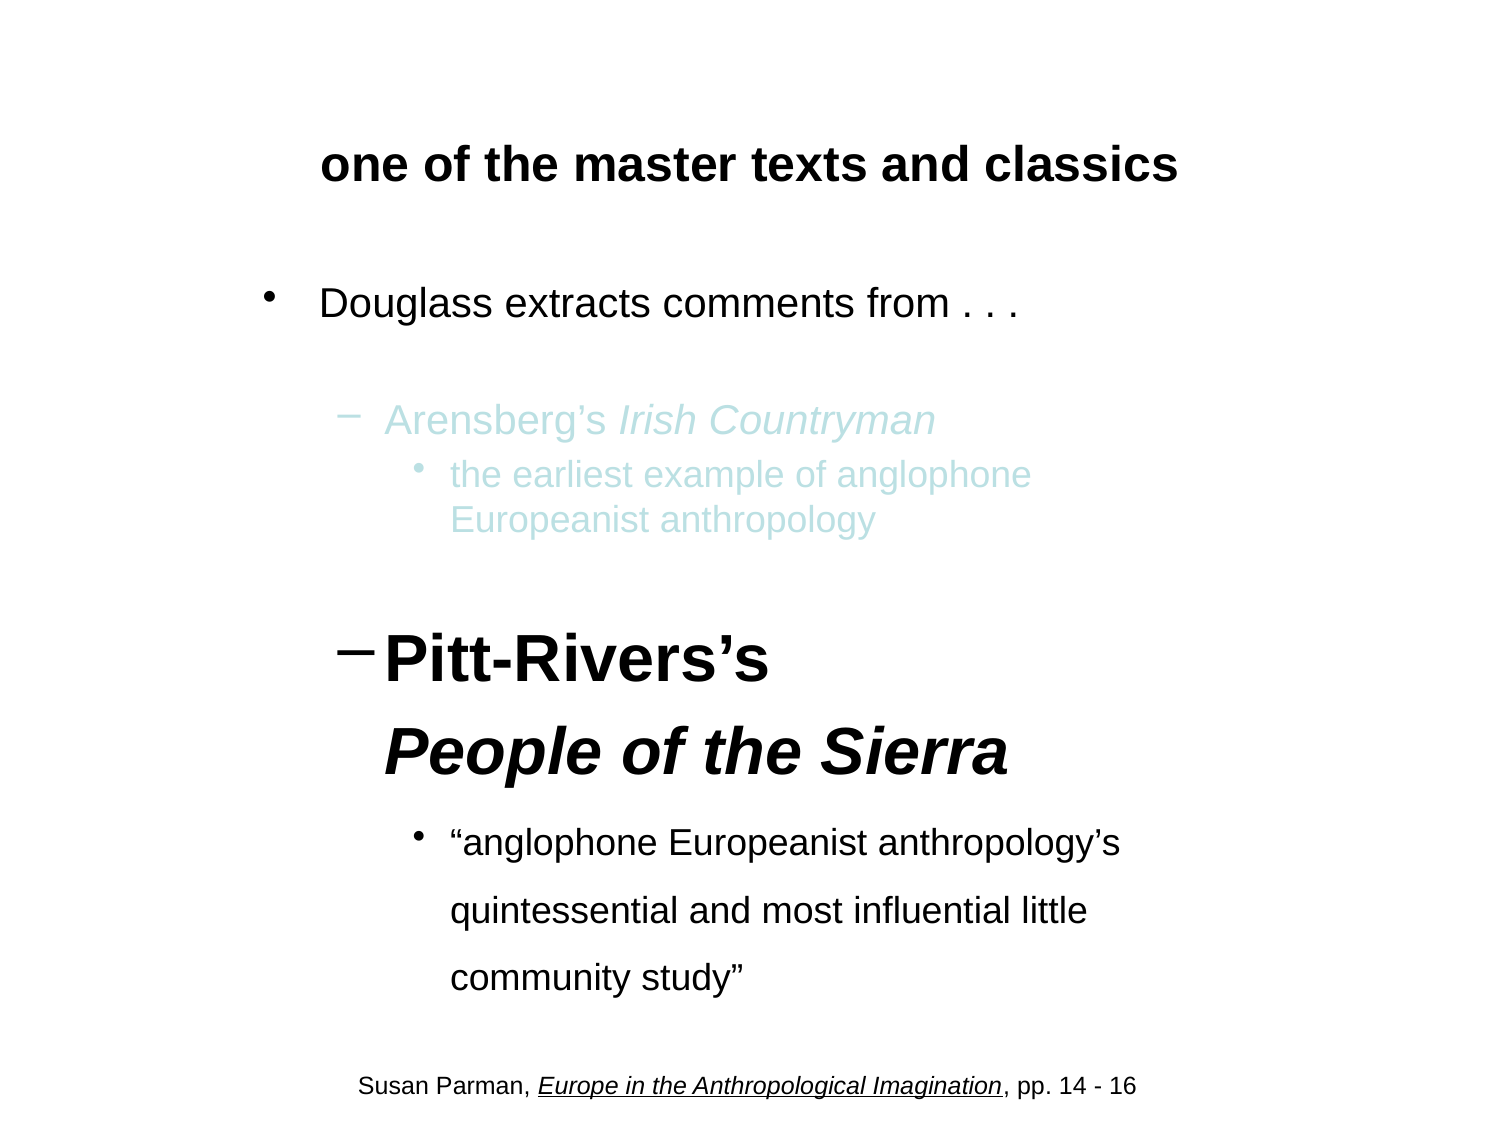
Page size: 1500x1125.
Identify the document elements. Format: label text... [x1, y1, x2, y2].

list Douglass extracts comments from . . . Arensberg’s Irish Countryman the earliest example of anglophone Europeanist anthropology Pitt-Rivers’s People of the Sierra “anglophone Europeanist anthropology’s quintessential and most influential little community study” [149, 261, 1351, 1013]
text_box Susan Parman, Europe in the Anthropological Imagination, pp. 14 - 16 [343, 1062, 1153, 1108]
text_box one of the master texts and classics [162, 124, 1338, 199]
